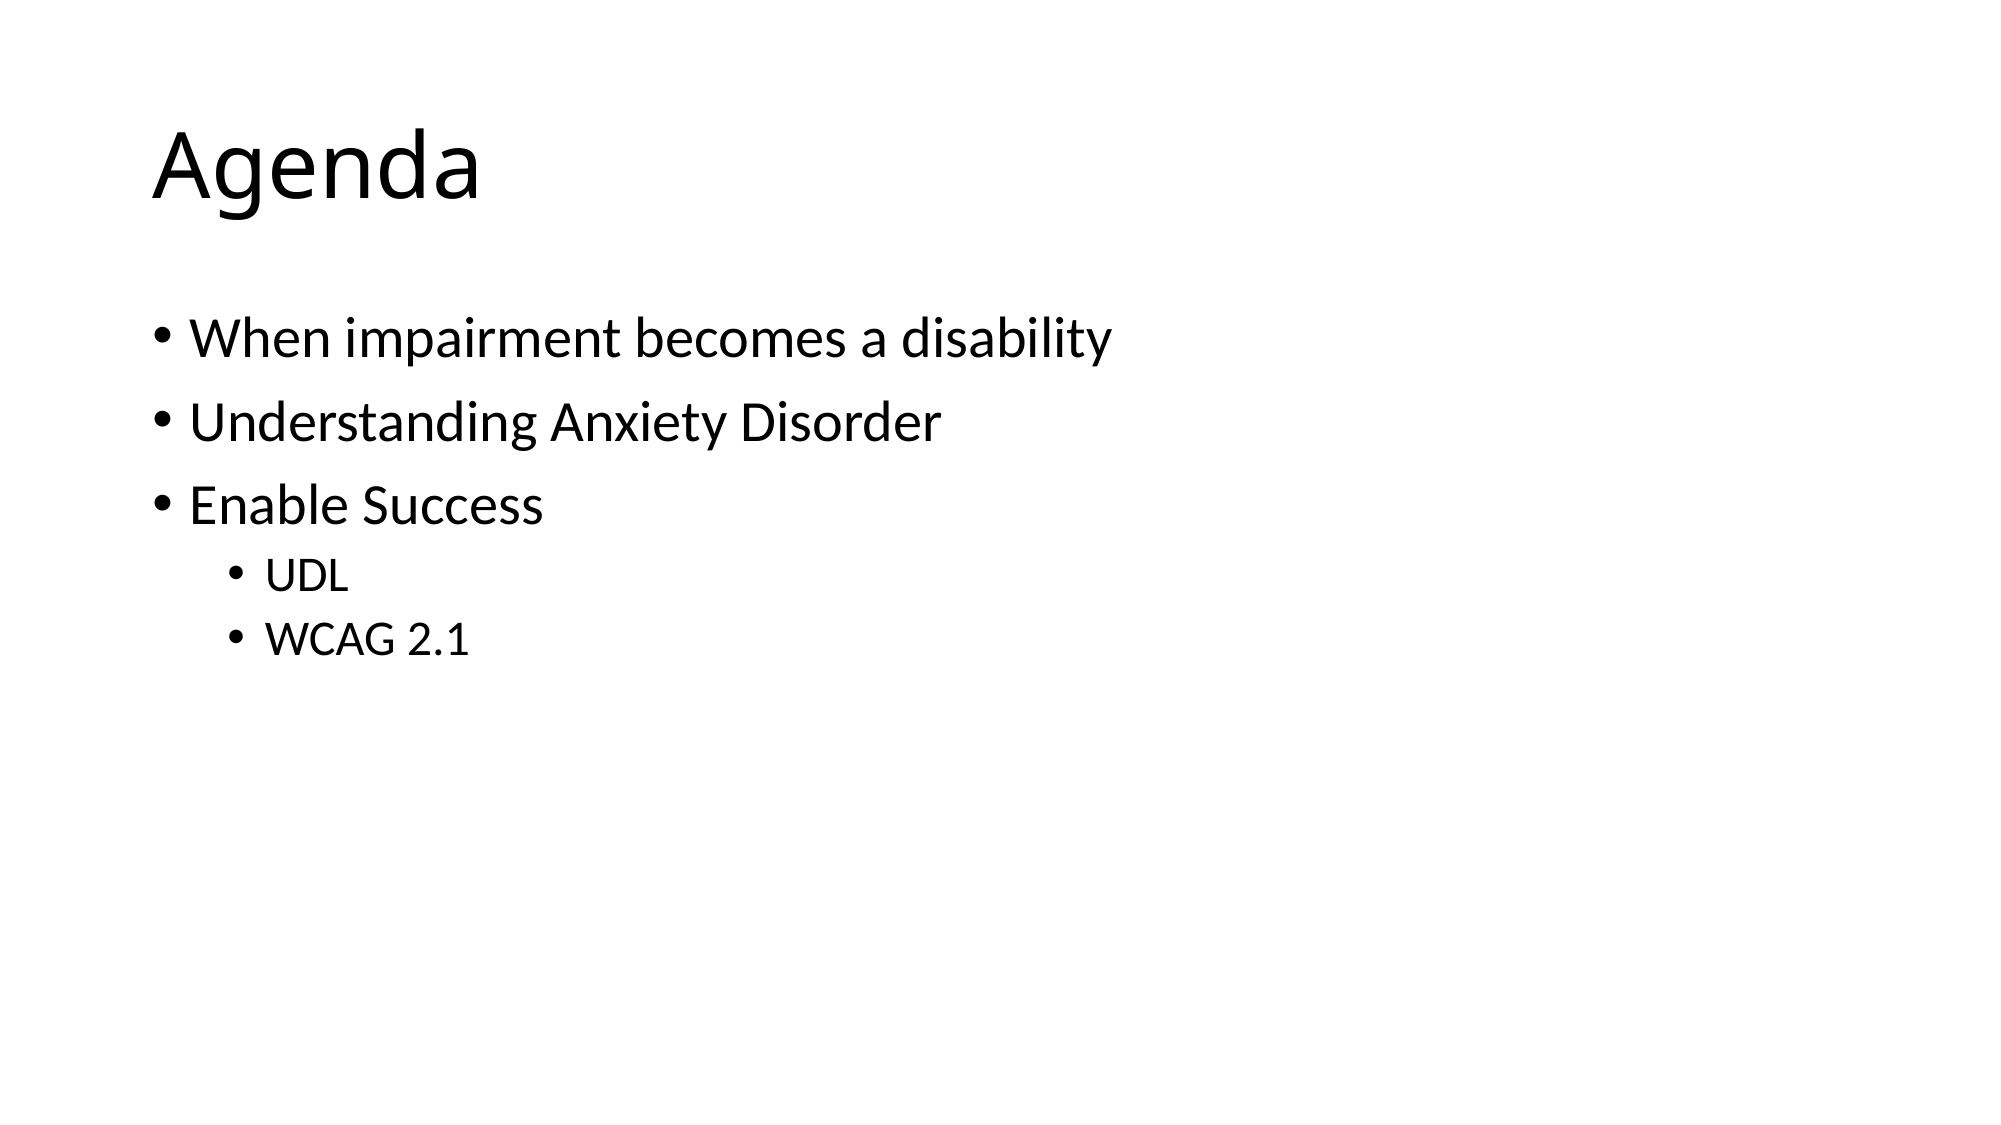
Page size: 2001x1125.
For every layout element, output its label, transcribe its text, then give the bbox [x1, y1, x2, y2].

list When impairment becomes a disability Understanding Anxiety Disorder Enable Success UDL WCAG 2.1 [137, 299, 1863, 1014]
title Agenda [137, 59, 1863, 278]
